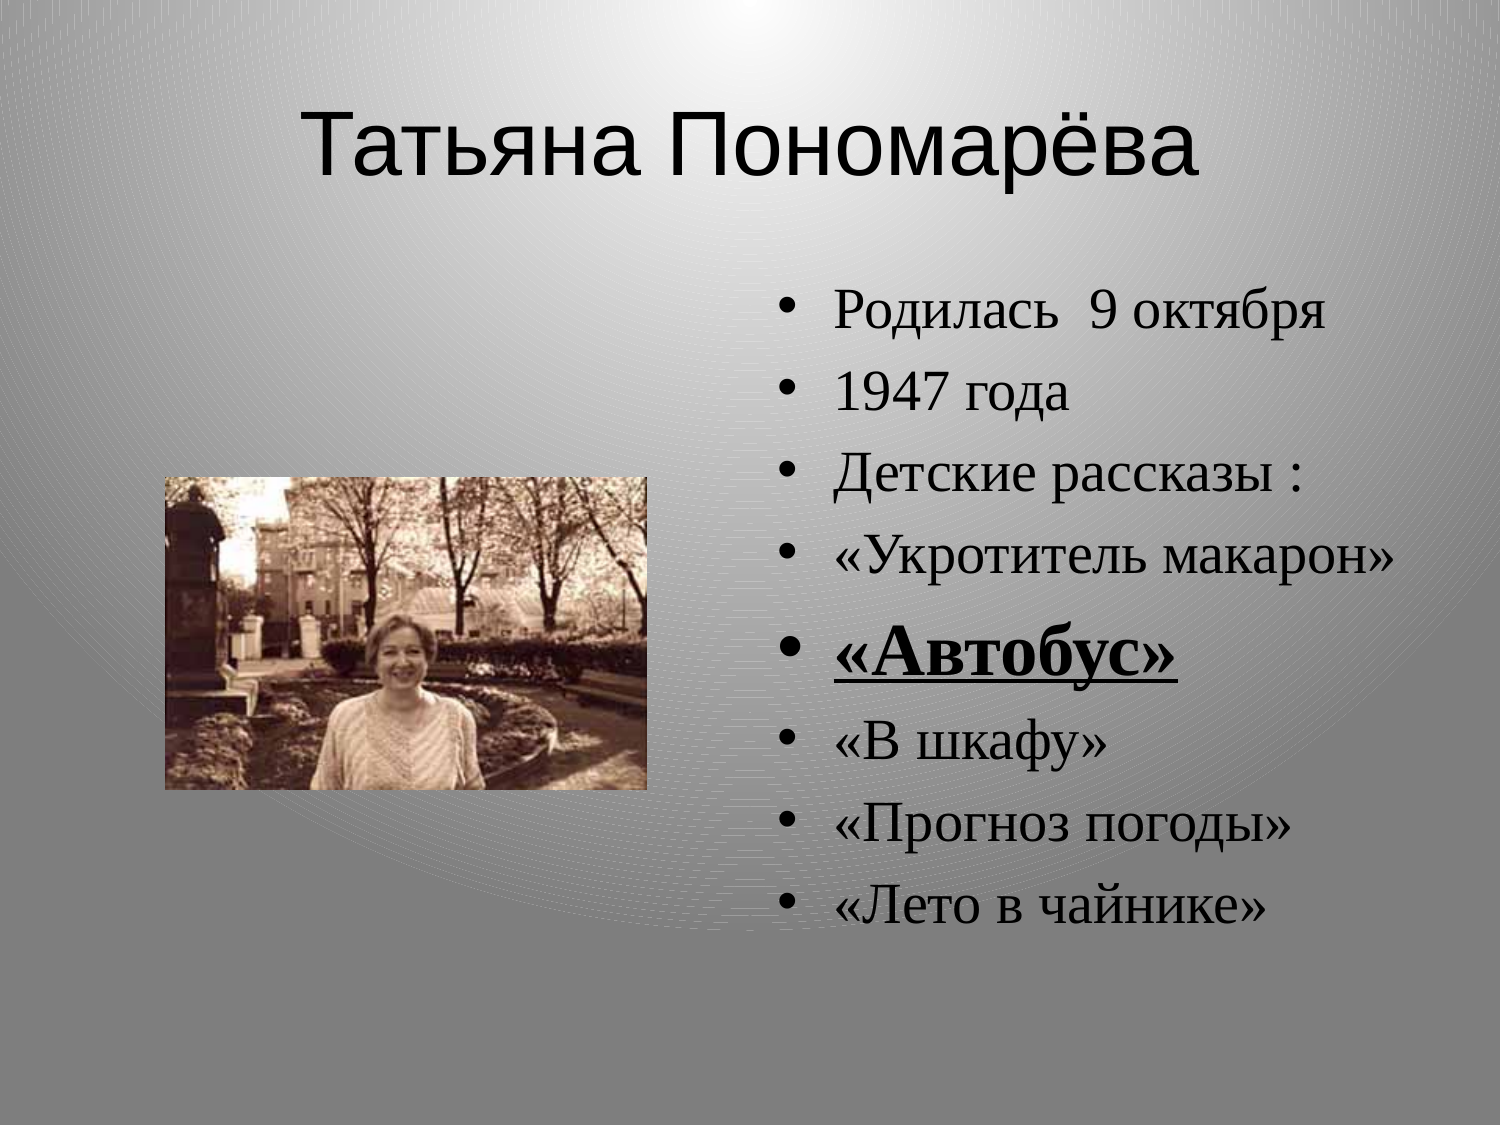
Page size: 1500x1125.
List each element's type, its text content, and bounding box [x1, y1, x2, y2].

title Татьяна Пономарёва [75, 45, 1425, 233]
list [165, 477, 648, 791]
list Родилась 9 октября 1947 года Детские рассказы : «Укротитель макарон» «Автобус» «В шкафу» «Прогноз погоды» «Лето в чайнике» [762, 262, 1425, 1005]
